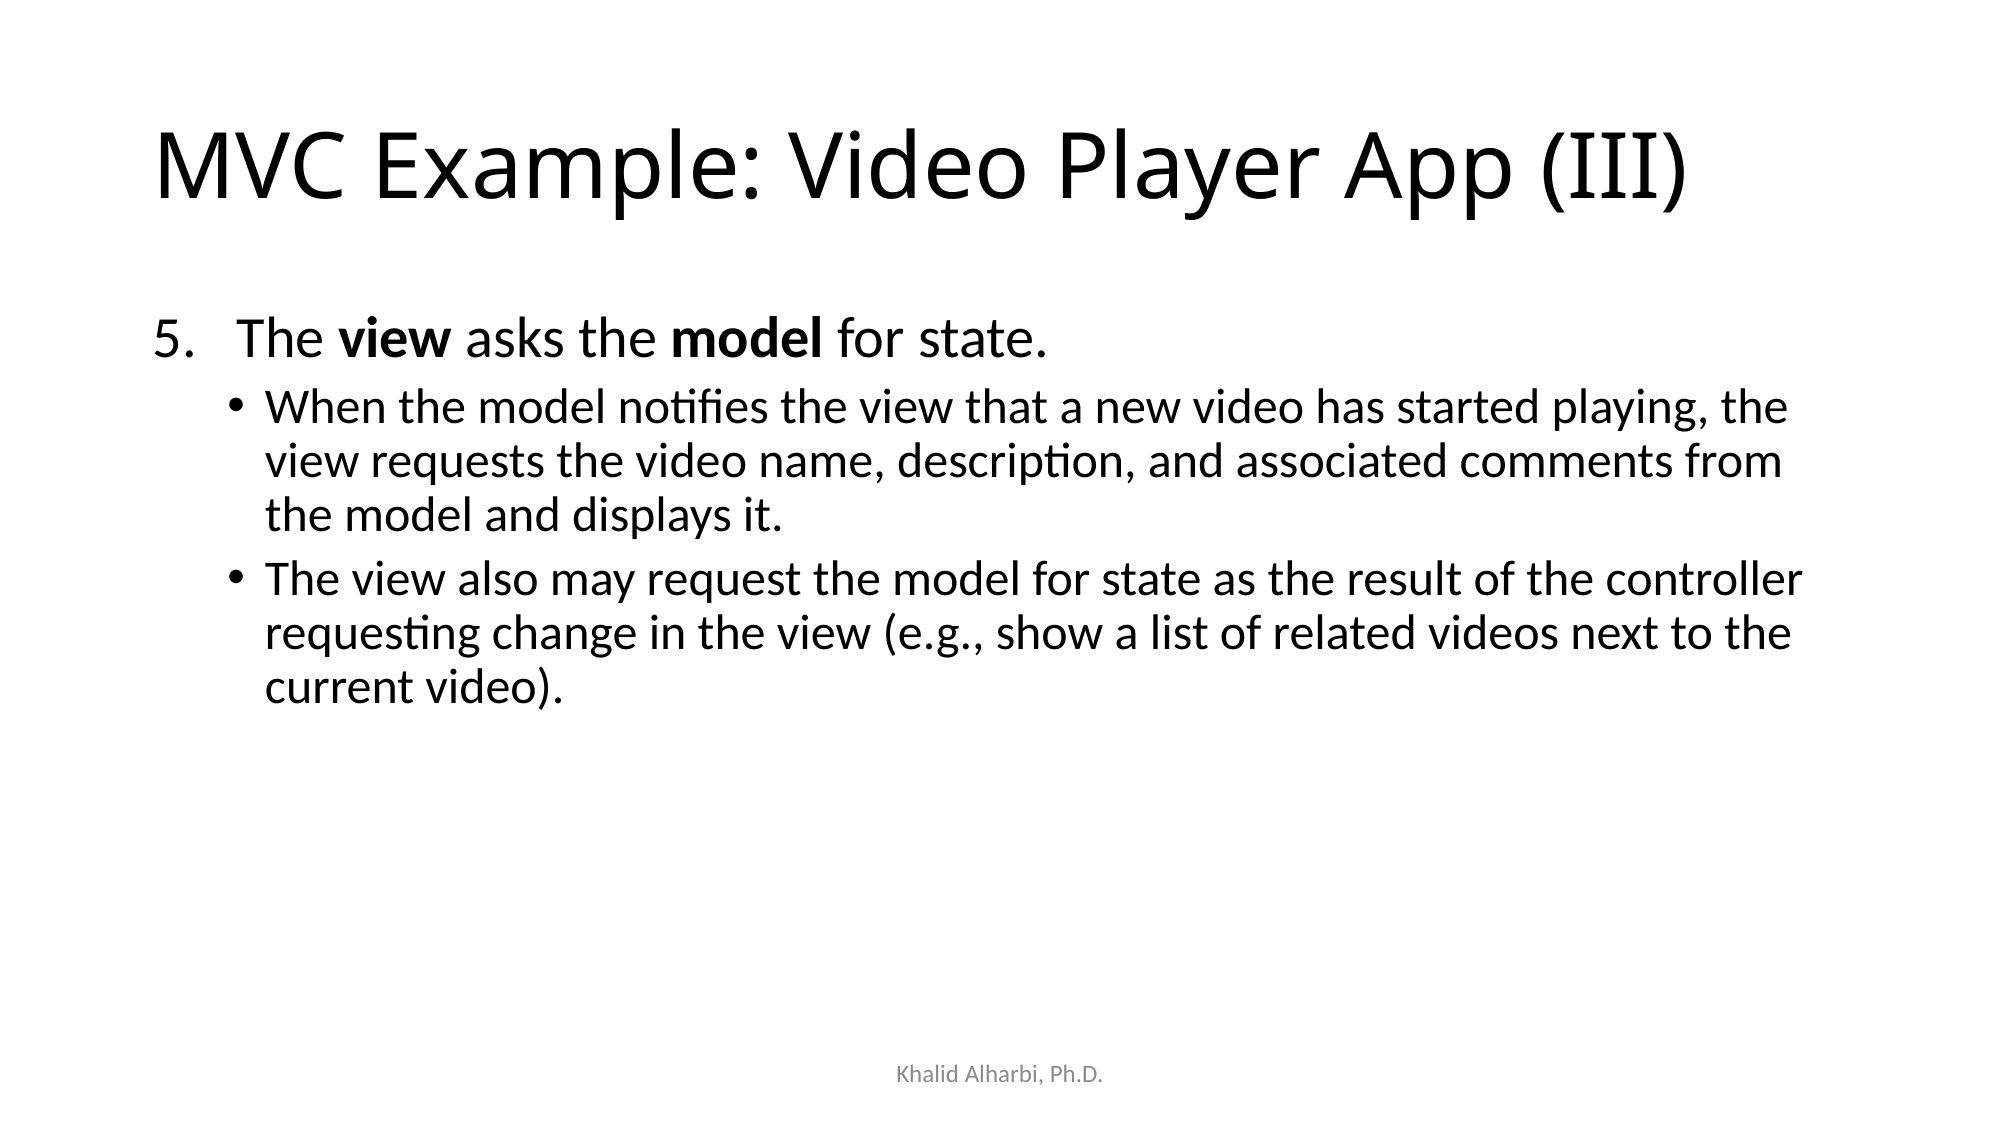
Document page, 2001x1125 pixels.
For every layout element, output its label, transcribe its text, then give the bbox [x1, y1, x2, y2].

title MVC Example: Video Player App (III) [137, 59, 1863, 278]
list The view asks the model for state. When the model notifies the view that a new video has started playing, the view requests the video name, description, and associated comments from the model and displays it. The view also may request the model for state as the result of the controller requesting change in the view (e.g., show a list of related videos next to the current video). [137, 299, 1863, 1014]
footer Khalid Alharbi, Ph.D. [662, 1042, 1338, 1103]
